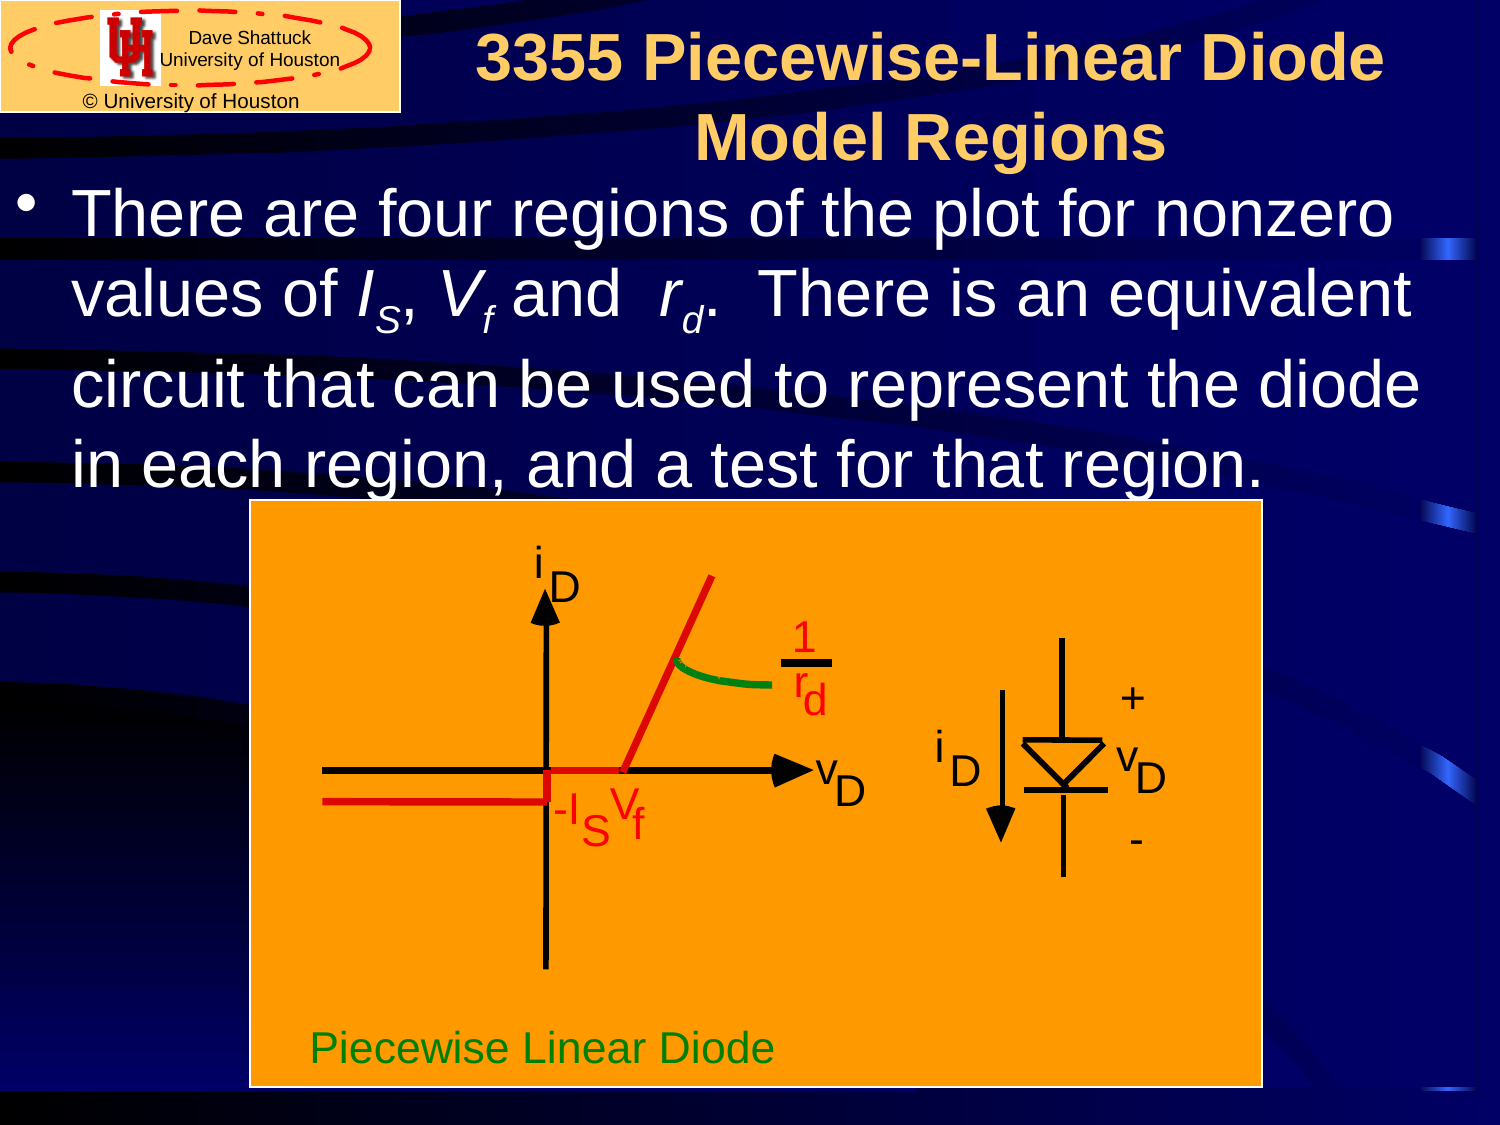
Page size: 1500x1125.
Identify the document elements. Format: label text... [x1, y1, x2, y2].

list There are four regions of the plot for nonzero values of IS, Vf and rd. There is an equivalent circuit that can be used to represent the diode in each region, and a test for that region. [0, 162, 1500, 526]
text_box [249, 501, 1174, 1071]
text_box [249, 526, 1263, 1088]
title 3355 Piecewise-Linear Diode Model Regions [399, 0, 1463, 162]
